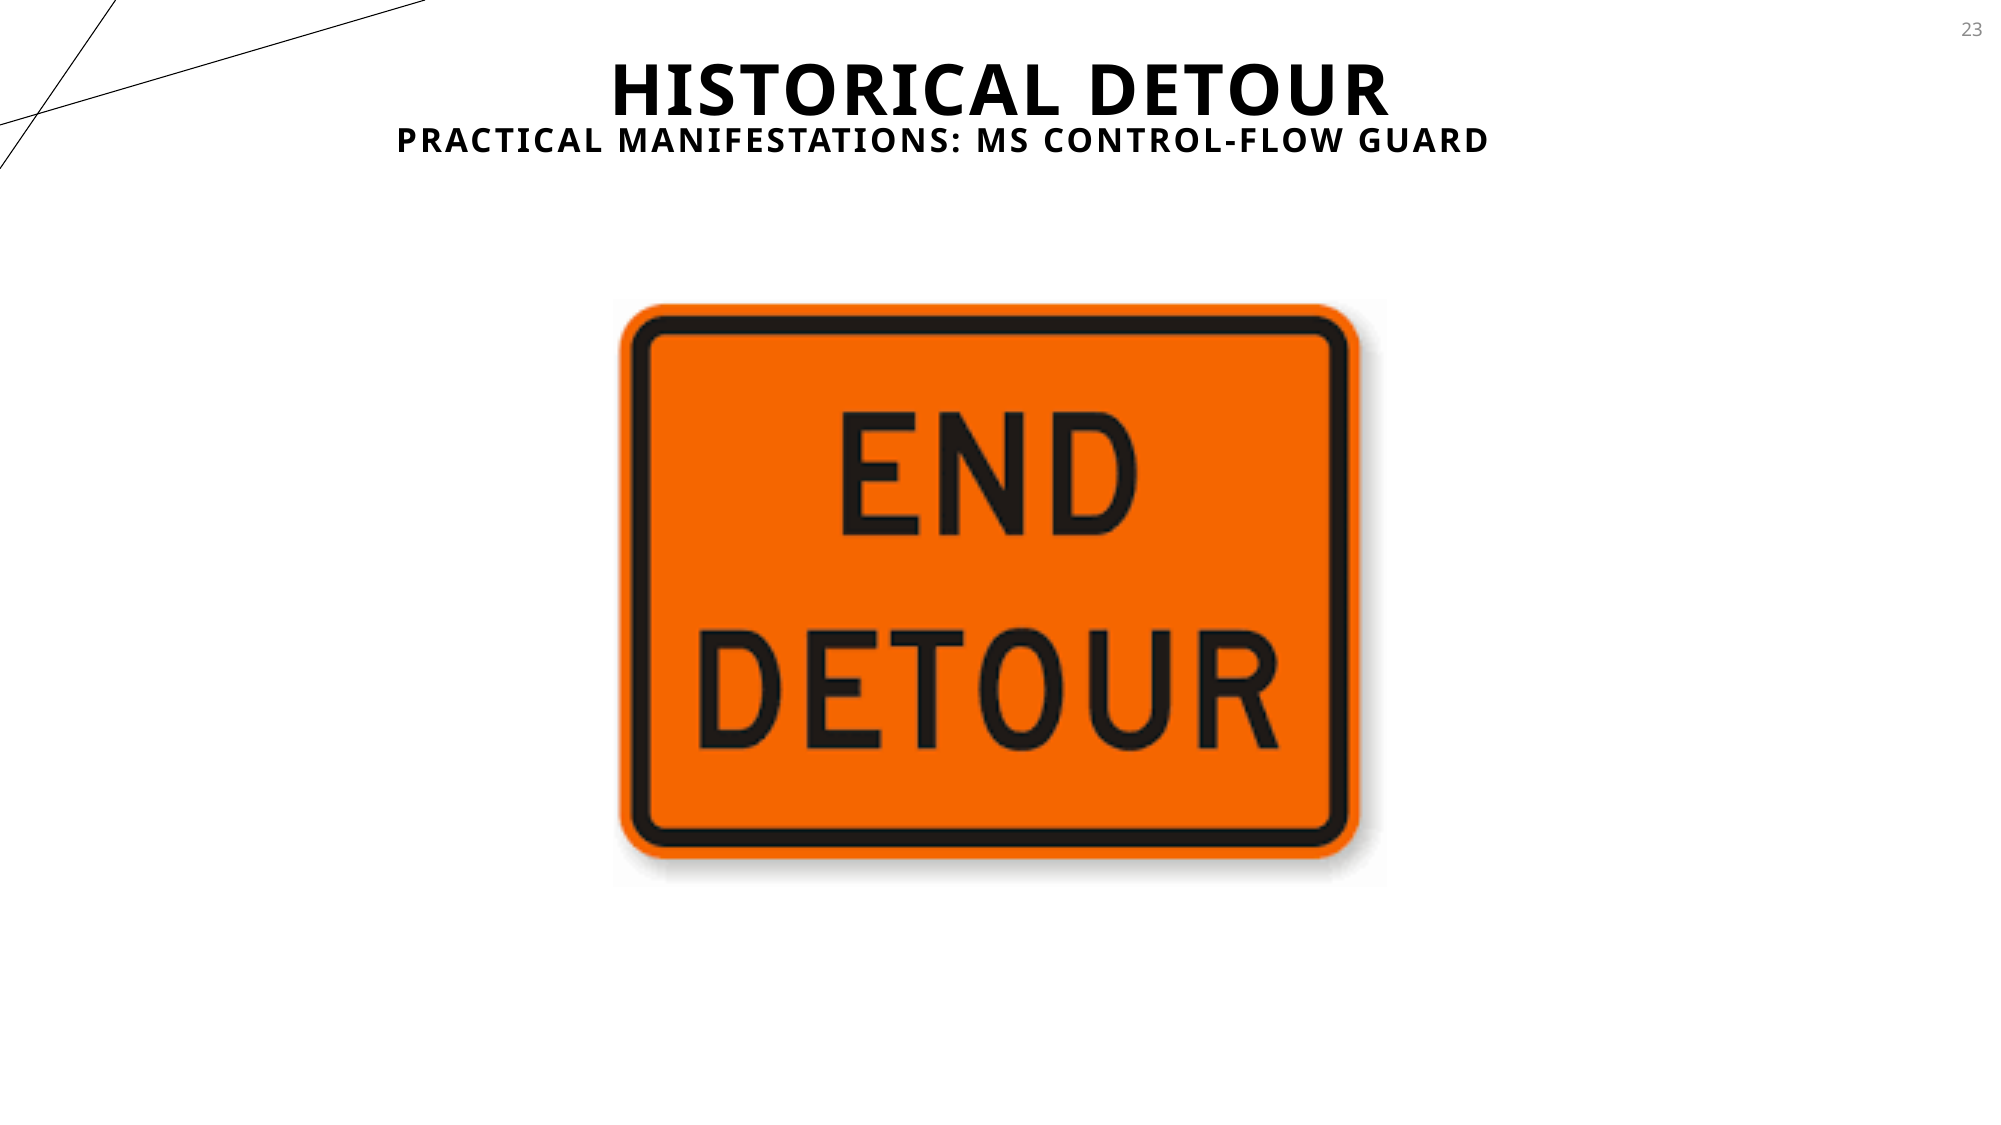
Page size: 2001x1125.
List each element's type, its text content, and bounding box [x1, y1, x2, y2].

title Historical Detour [1, 0, 1999, 202]
text_box Practical Manifestations: MS Control-Flow Guard [0, 33, 1995, 251]
picture [613, 299, 1387, 887]
